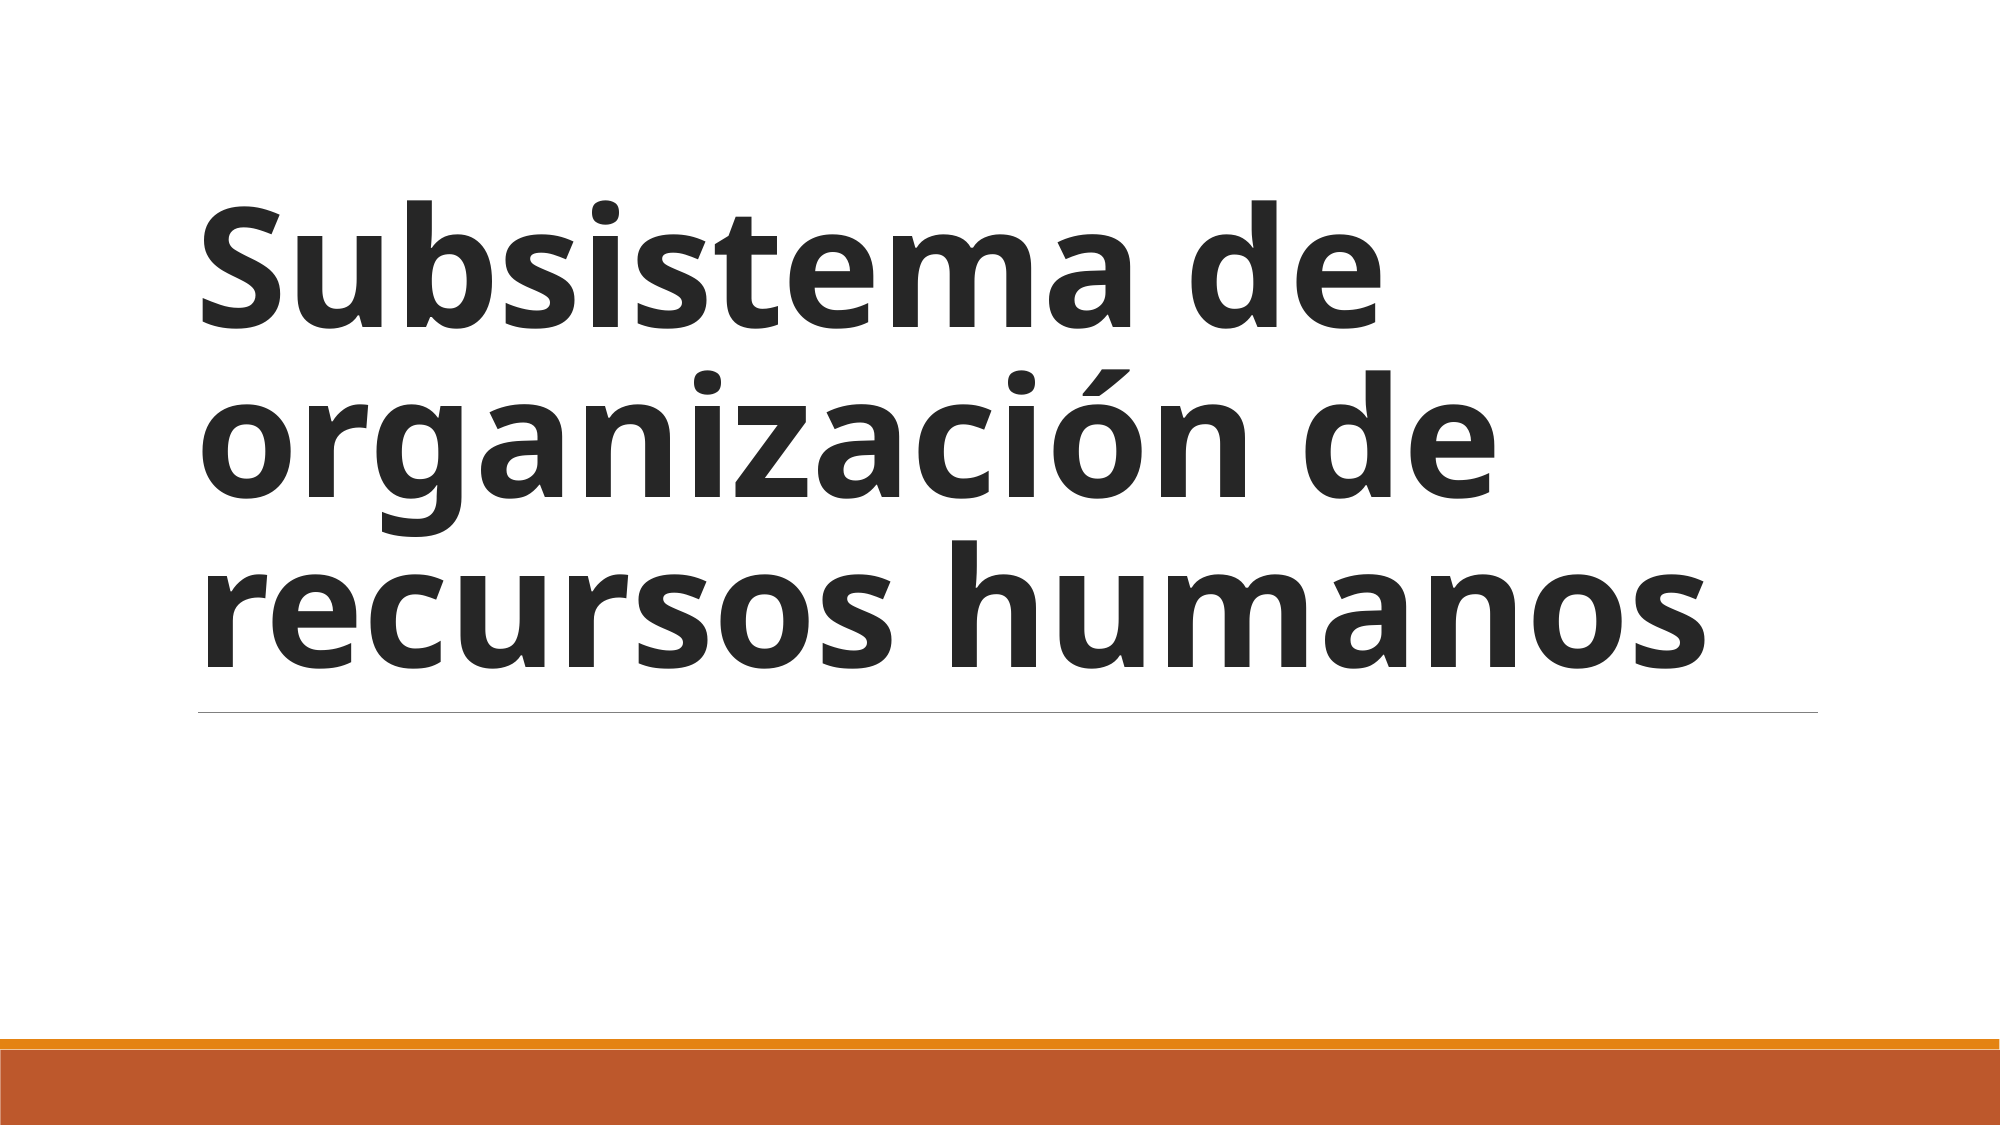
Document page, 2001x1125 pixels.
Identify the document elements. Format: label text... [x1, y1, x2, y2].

title Subsistema de organización de recursos humanos [180, 124, 1830, 710]
